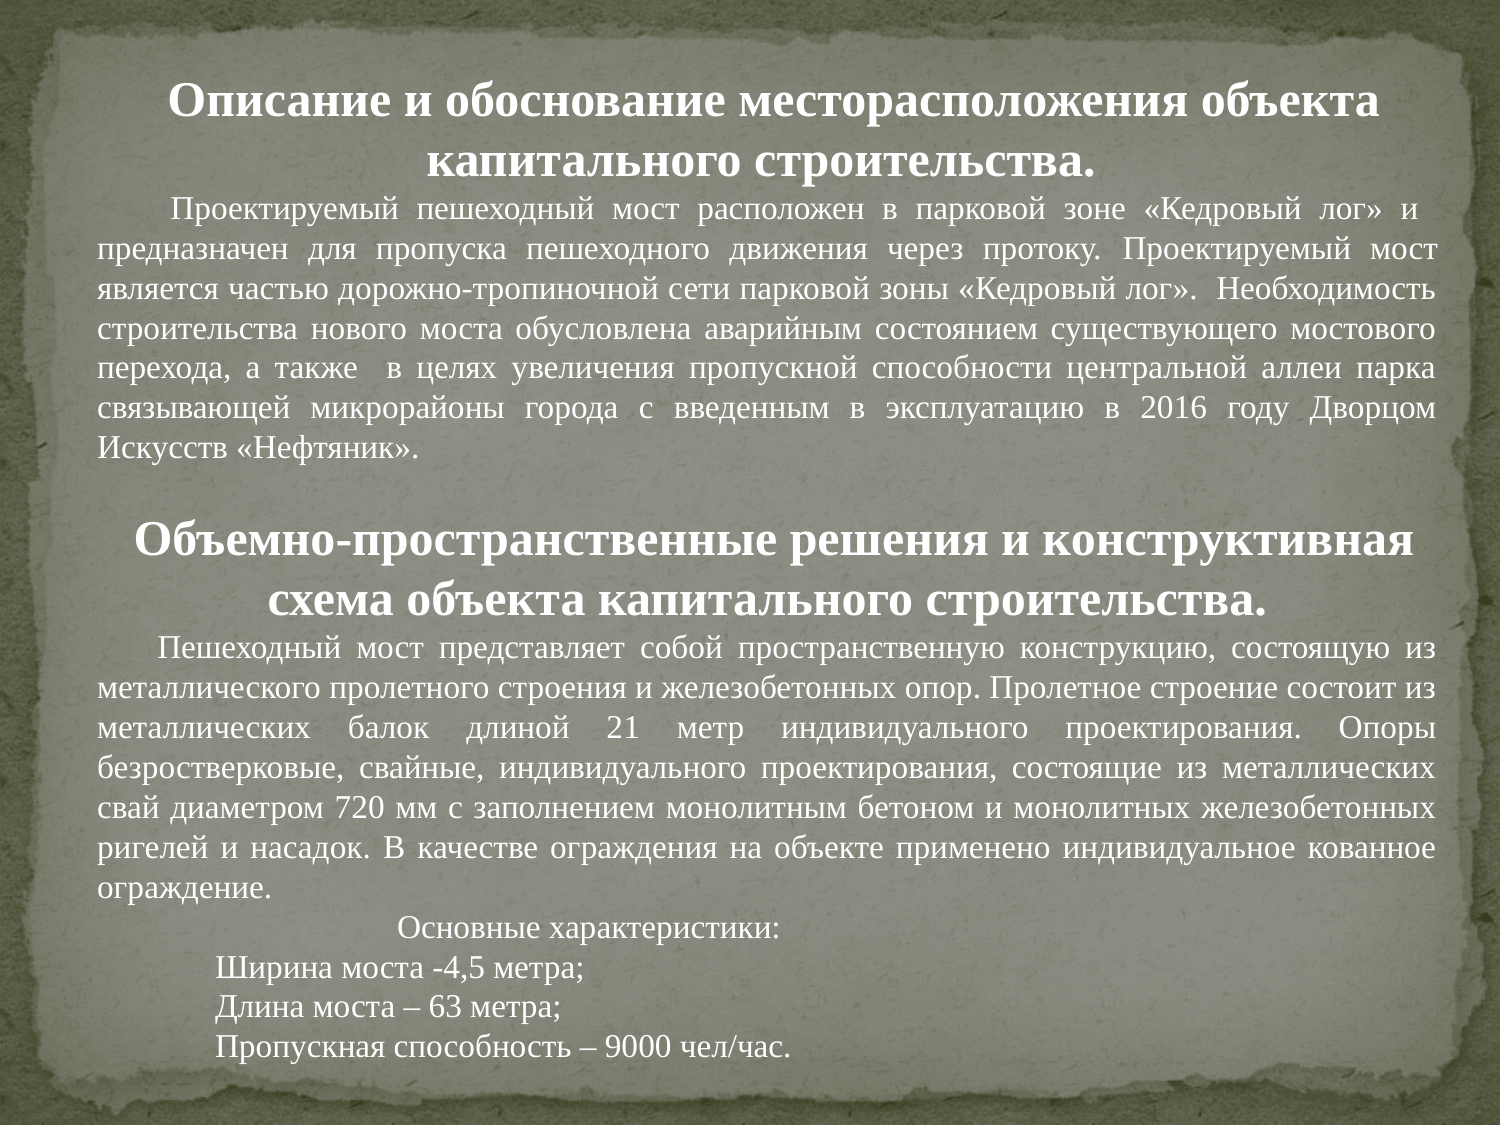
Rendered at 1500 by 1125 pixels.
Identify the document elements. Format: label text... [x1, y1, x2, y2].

text_box Описание и обоснование месторасположения объекта капитального строительства. Проектируемый пешеходный мост расположен в парковой зоне «Кедровый лог» и предназначен для пропуска пешеходного движения через протоку. Проектируемый мост является частью дорожно-тропиночной сети парковой зоны «Кедровый лог». Необходимость строительства нового моста обусловлена аварийным состоянием существующего мостового перехода, а также в целях увеличения пропускной способности центральной аллеи парка связывающей микрорайоны города с введенным в эксплуатацию в 2016 году Дворцом Искусств «Нефтяник». Объемно-пространственные решения и конструктивная схема объекта капитального строительства. Пешеходный мост представляет собой пространственную конструкцию, состоящую из металлического пролетного строения и железобетонных опор. Пролетное строение состоит из металлических балок длиной 21 метр индивидуального проектирования. Опоры безростверковые, свайные, индивидуального проектирования, состоящие из металлических свай диаметром 720 мм с заполнением монолитным бетоном и монолитных железобетонных ригелей и насадок. В качестве ограждения на объекте применено индивидуальное кованное ограждение. Основные характеристики: Ширина моста -4,5 метра; Длина моста – 63 метра; Пропускная способность – 9000 чел/час. [82, 58, 1454, 1125]
